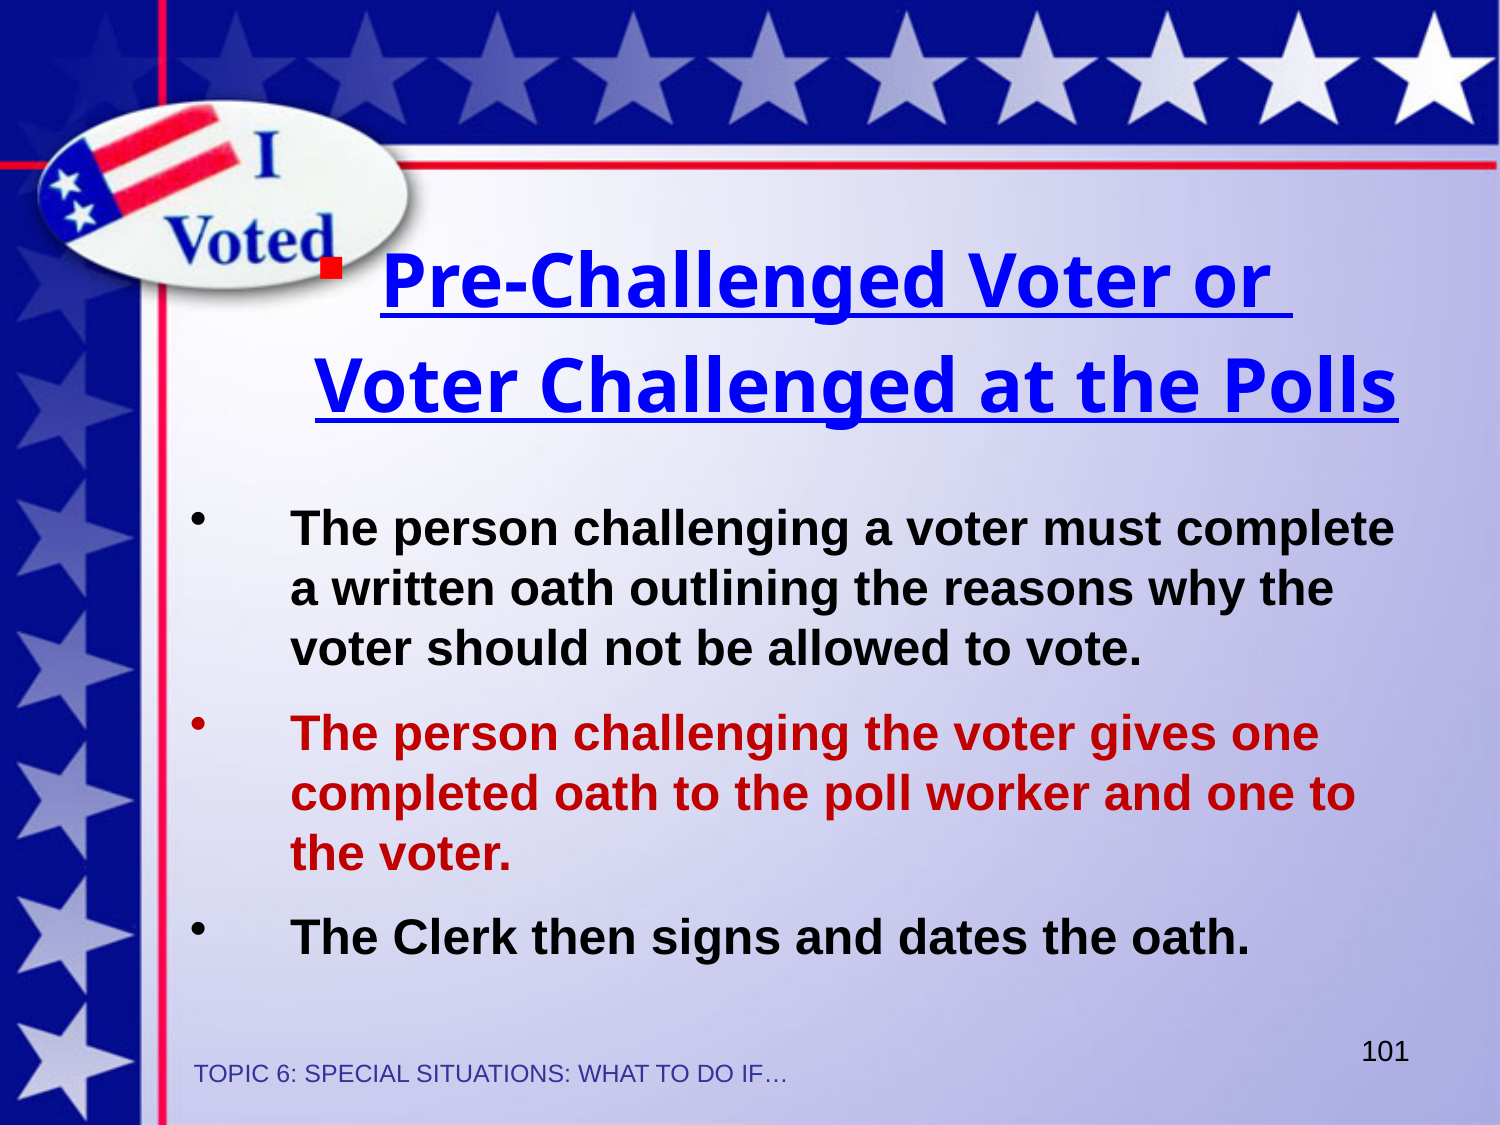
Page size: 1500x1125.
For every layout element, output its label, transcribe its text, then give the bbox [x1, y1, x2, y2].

slide_number 101 [1074, 1024, 1426, 1103]
list The person challenging a voter must complete a written oath outlining the reasons why the voter should not be allowed to vote. The person challenging the voter gives one completed oath to the poll worker and one to the voter. The Clerk then signs and dates the oath. [174, 487, 1438, 1038]
text_box TOPIC 6: SPECIAL SITUATIONS: WHAT TO DO IF… [178, 1050, 805, 1095]
text_box Pre-Challenged Voter or Voter Challenged at the Polls [300, 224, 1463, 435]
picture [0, 0, 1500, 1125]
